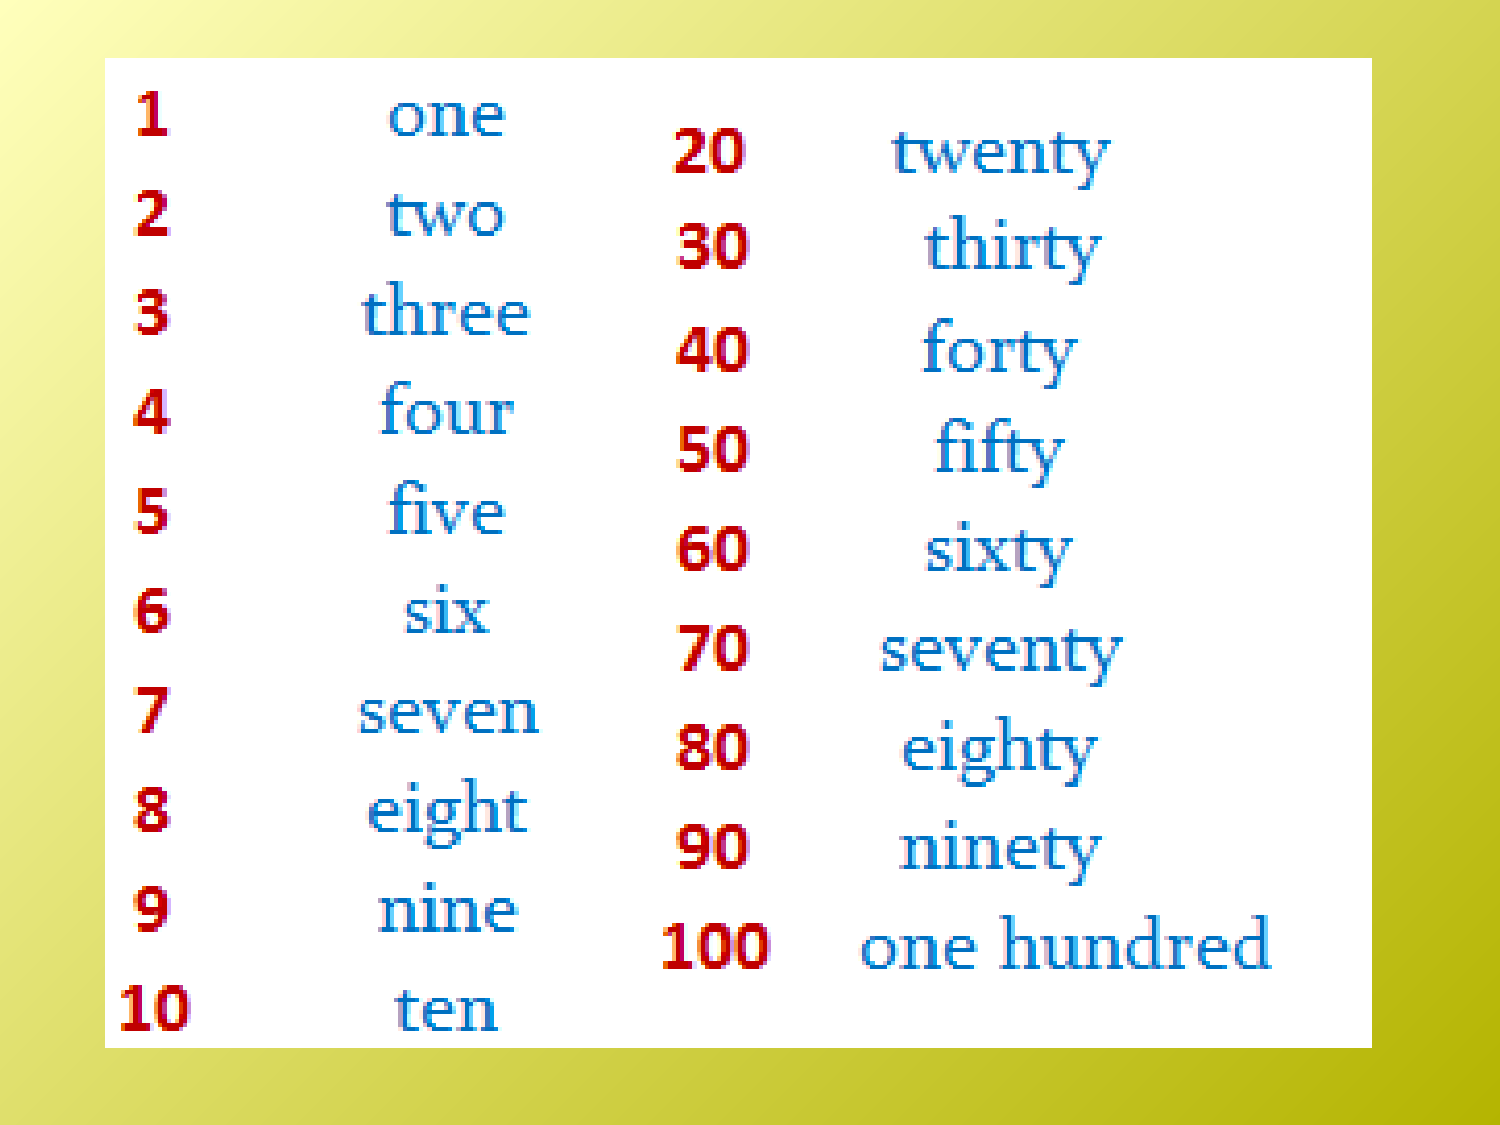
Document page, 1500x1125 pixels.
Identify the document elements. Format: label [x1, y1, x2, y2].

picture [105, 58, 1372, 1048]
